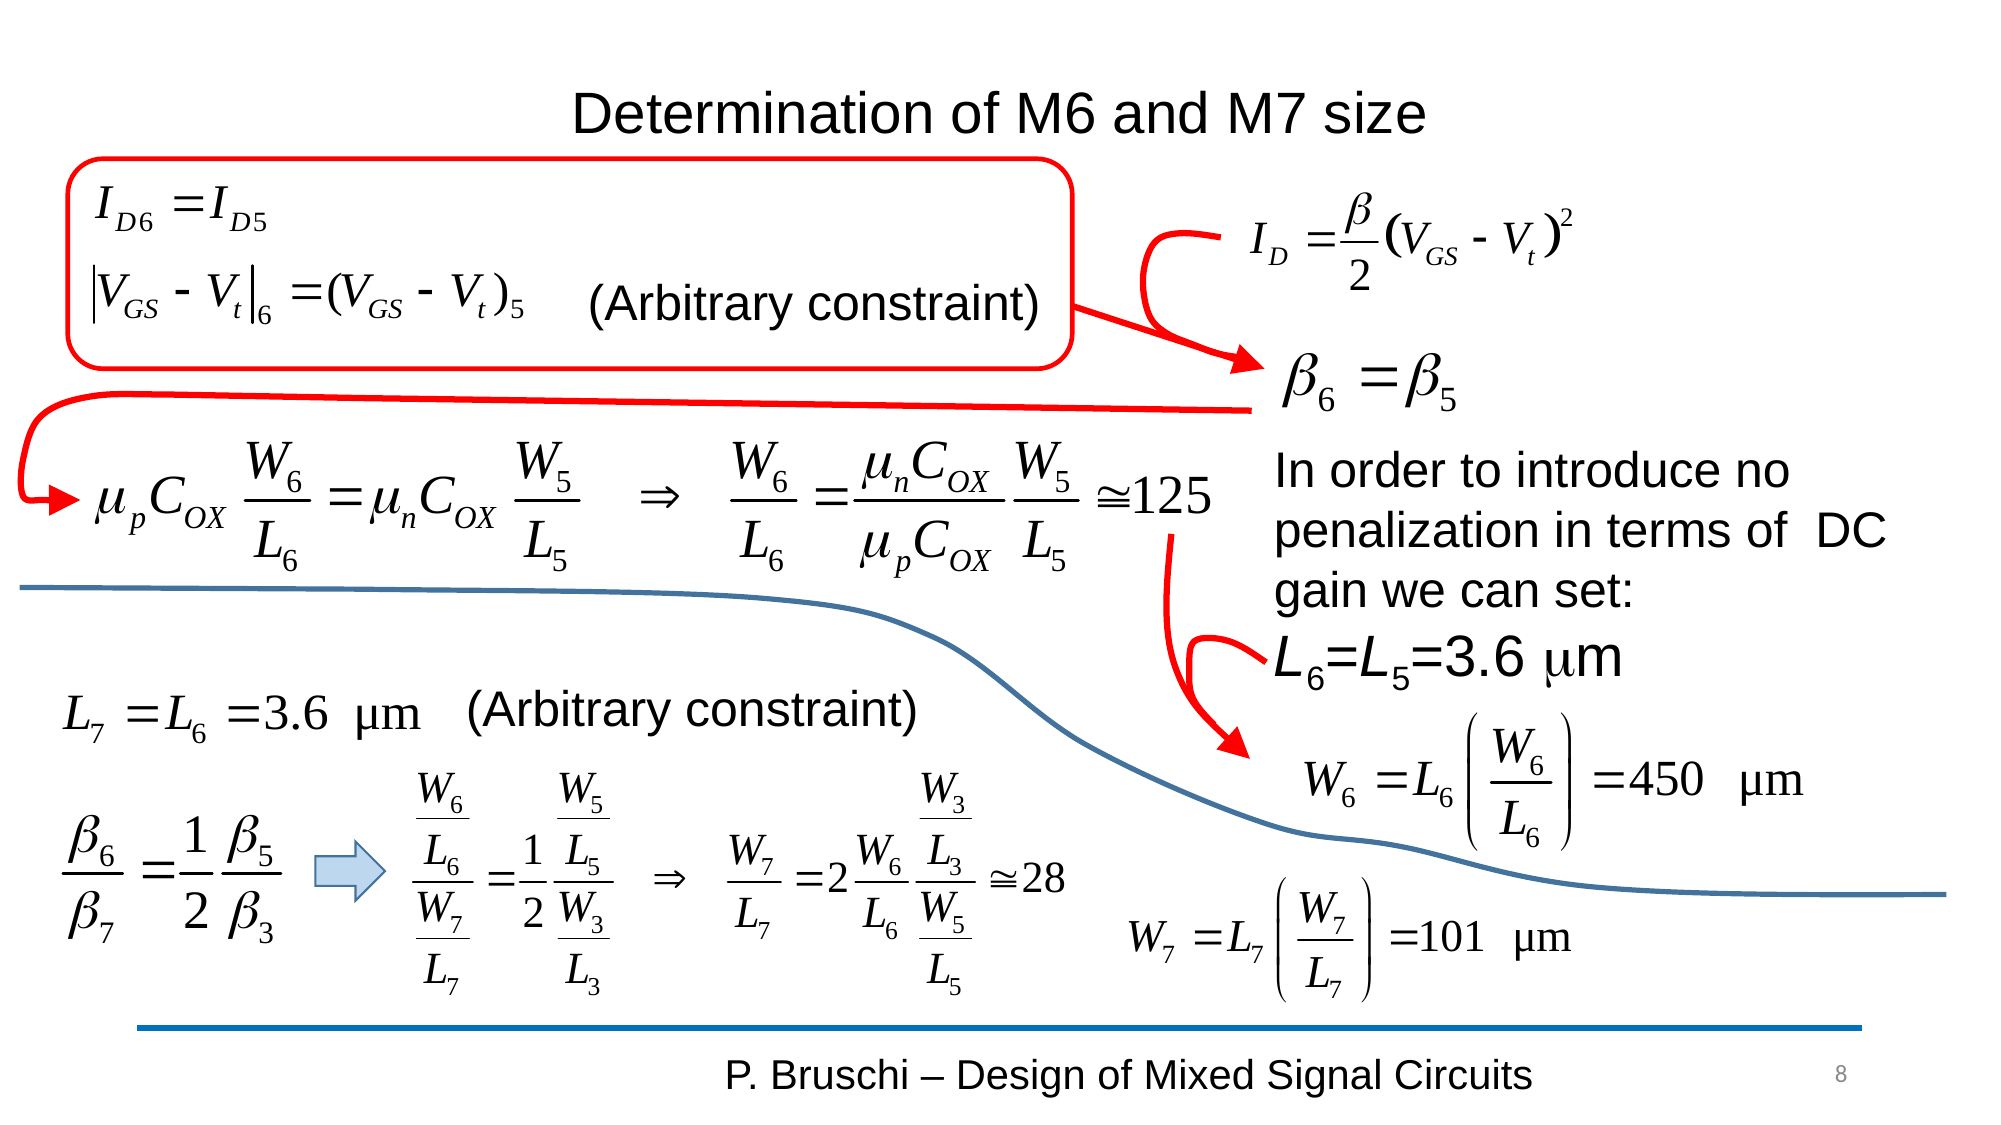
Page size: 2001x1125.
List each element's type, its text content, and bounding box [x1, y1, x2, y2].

text_box [314, 838, 387, 904]
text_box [53, 679, 433, 756]
text_box [19, 586, 1288, 832]
text_box (Arbitrary constraint) [451, 668, 935, 744]
slide_number 8 [1718, 1042, 1863, 1103]
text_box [84, 426, 1223, 588]
text_box In order to introduce no penalization in terms of DC gain we can set: L6=L5=3.6 mm [1259, 430, 1966, 705]
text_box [86, 170, 277, 244]
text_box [1123, 868, 1579, 1013]
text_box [1288, 702, 1816, 863]
footer P. Bruschi – Design of Mixed Signal Circuits [662, 1042, 1596, 1103]
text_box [53, 801, 293, 955]
text_box [1463, 863, 1947, 896]
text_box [405, 758, 1073, 1005]
text_box [1074, 305, 1196, 348]
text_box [84, 253, 533, 335]
text_box [19, 393, 1236, 511]
text_box [1188, 636, 1267, 726]
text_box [1241, 180, 1596, 301]
text_box [1141, 232, 1236, 358]
text_box [1165, 588, 1250, 759]
text_box [66, 157, 1074, 370]
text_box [1236, 334, 1467, 427]
title Determination of M6 and M7 size [137, 59, 1863, 169]
